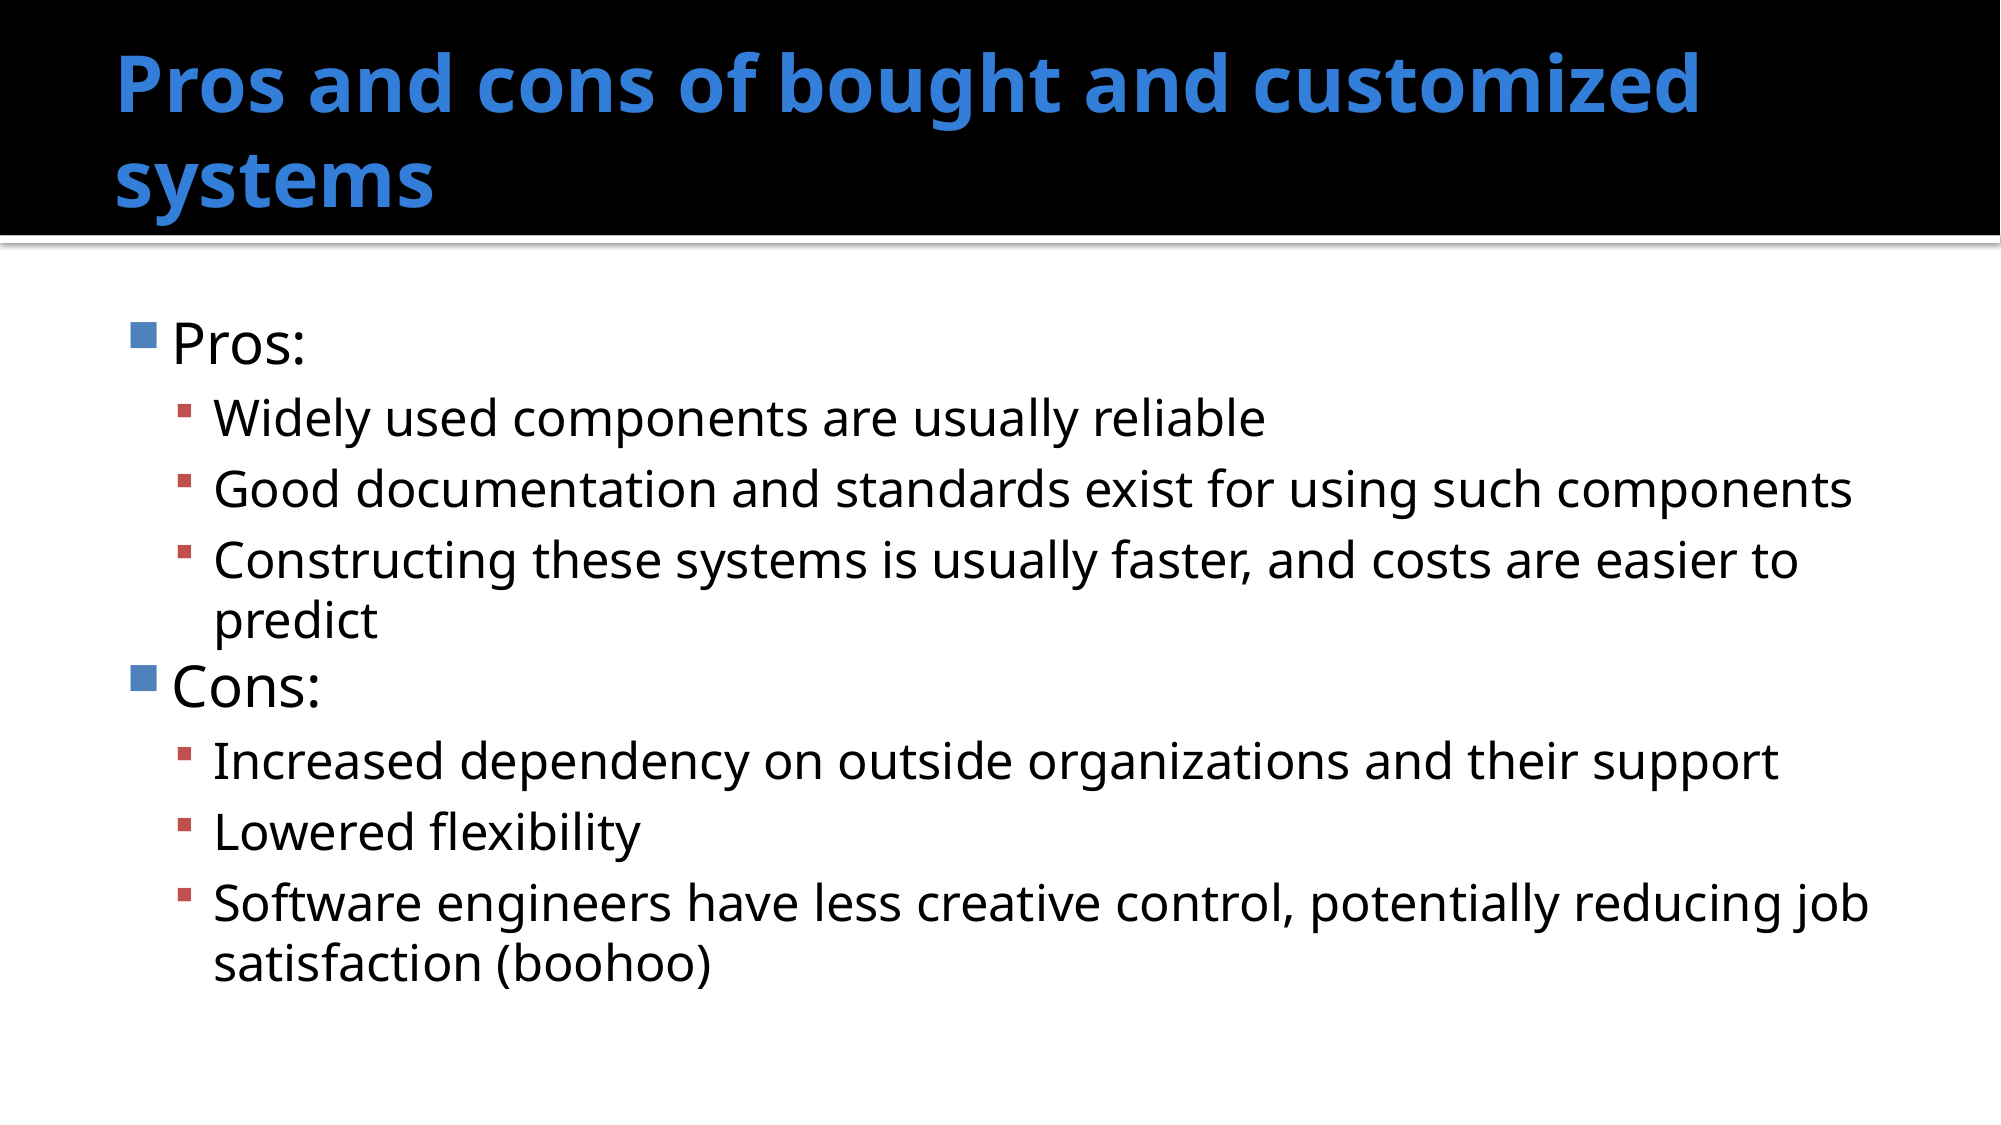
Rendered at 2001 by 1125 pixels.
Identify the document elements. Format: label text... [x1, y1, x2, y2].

list Pros: Widely used components are usually reliable Good documentation and standards exist for using such components Constructing these systems is usually faster, and costs are easier to predict Cons: Increased dependency on outside organizations and their support Lowered flexibility Software engineers have less creative control, potentially reducing job satisfaction (boohoo) [99, 291, 1900, 1050]
title Pros and cons of bought and customized systems [99, 25, 1900, 231]
